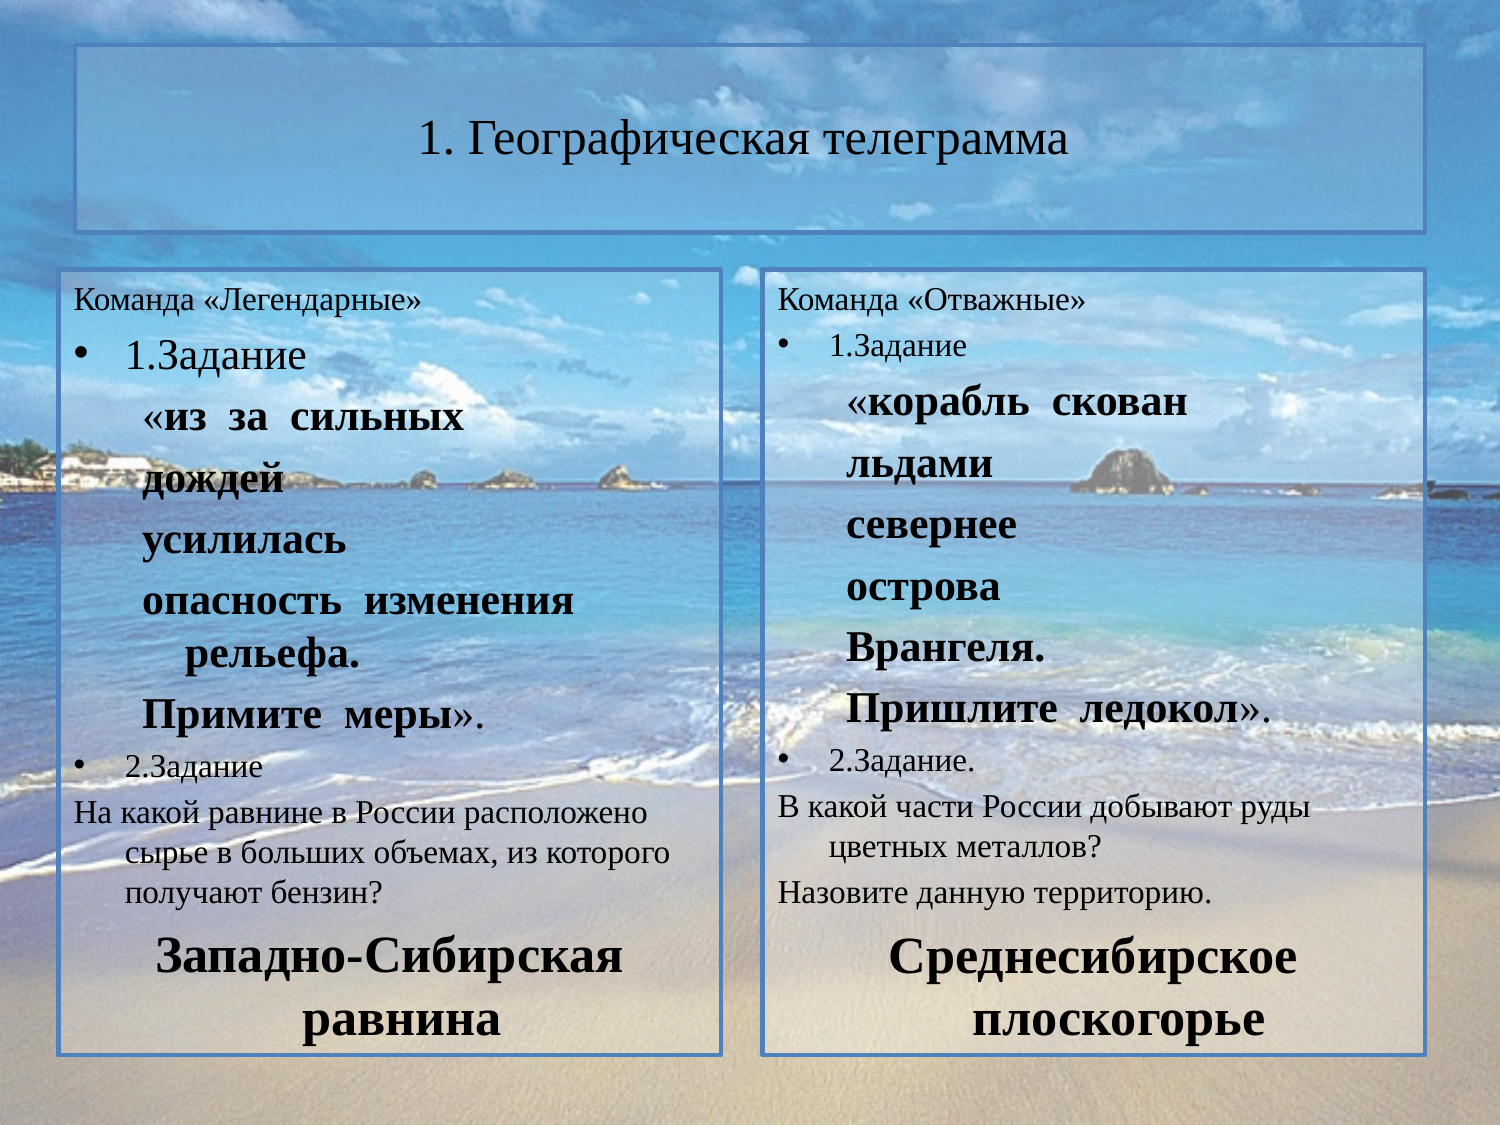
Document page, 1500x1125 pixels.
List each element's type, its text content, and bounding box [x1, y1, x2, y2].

title 1. Географическая телеграмма [73, 43, 1427, 235]
list Команда «Отважные» 1.Задание «корабль скован льдами севернее острова Врангеля. Пришлите ледокол». 2.Задание. В какой части России добывают руды цветных металлов? Назовите данную территорию. Среднесибирское плоскогорье [760, 267, 1427, 1057]
list Команда «Легендарные» 1.Задание «из за сильных дождей усилилась опасность изменения рельефа. Примите меры». 2.Задание На какой равнине в России расположено сырье в больших объемах, из которого получают бензин? Западно-Сибирская равнина [56, 267, 723, 1057]
